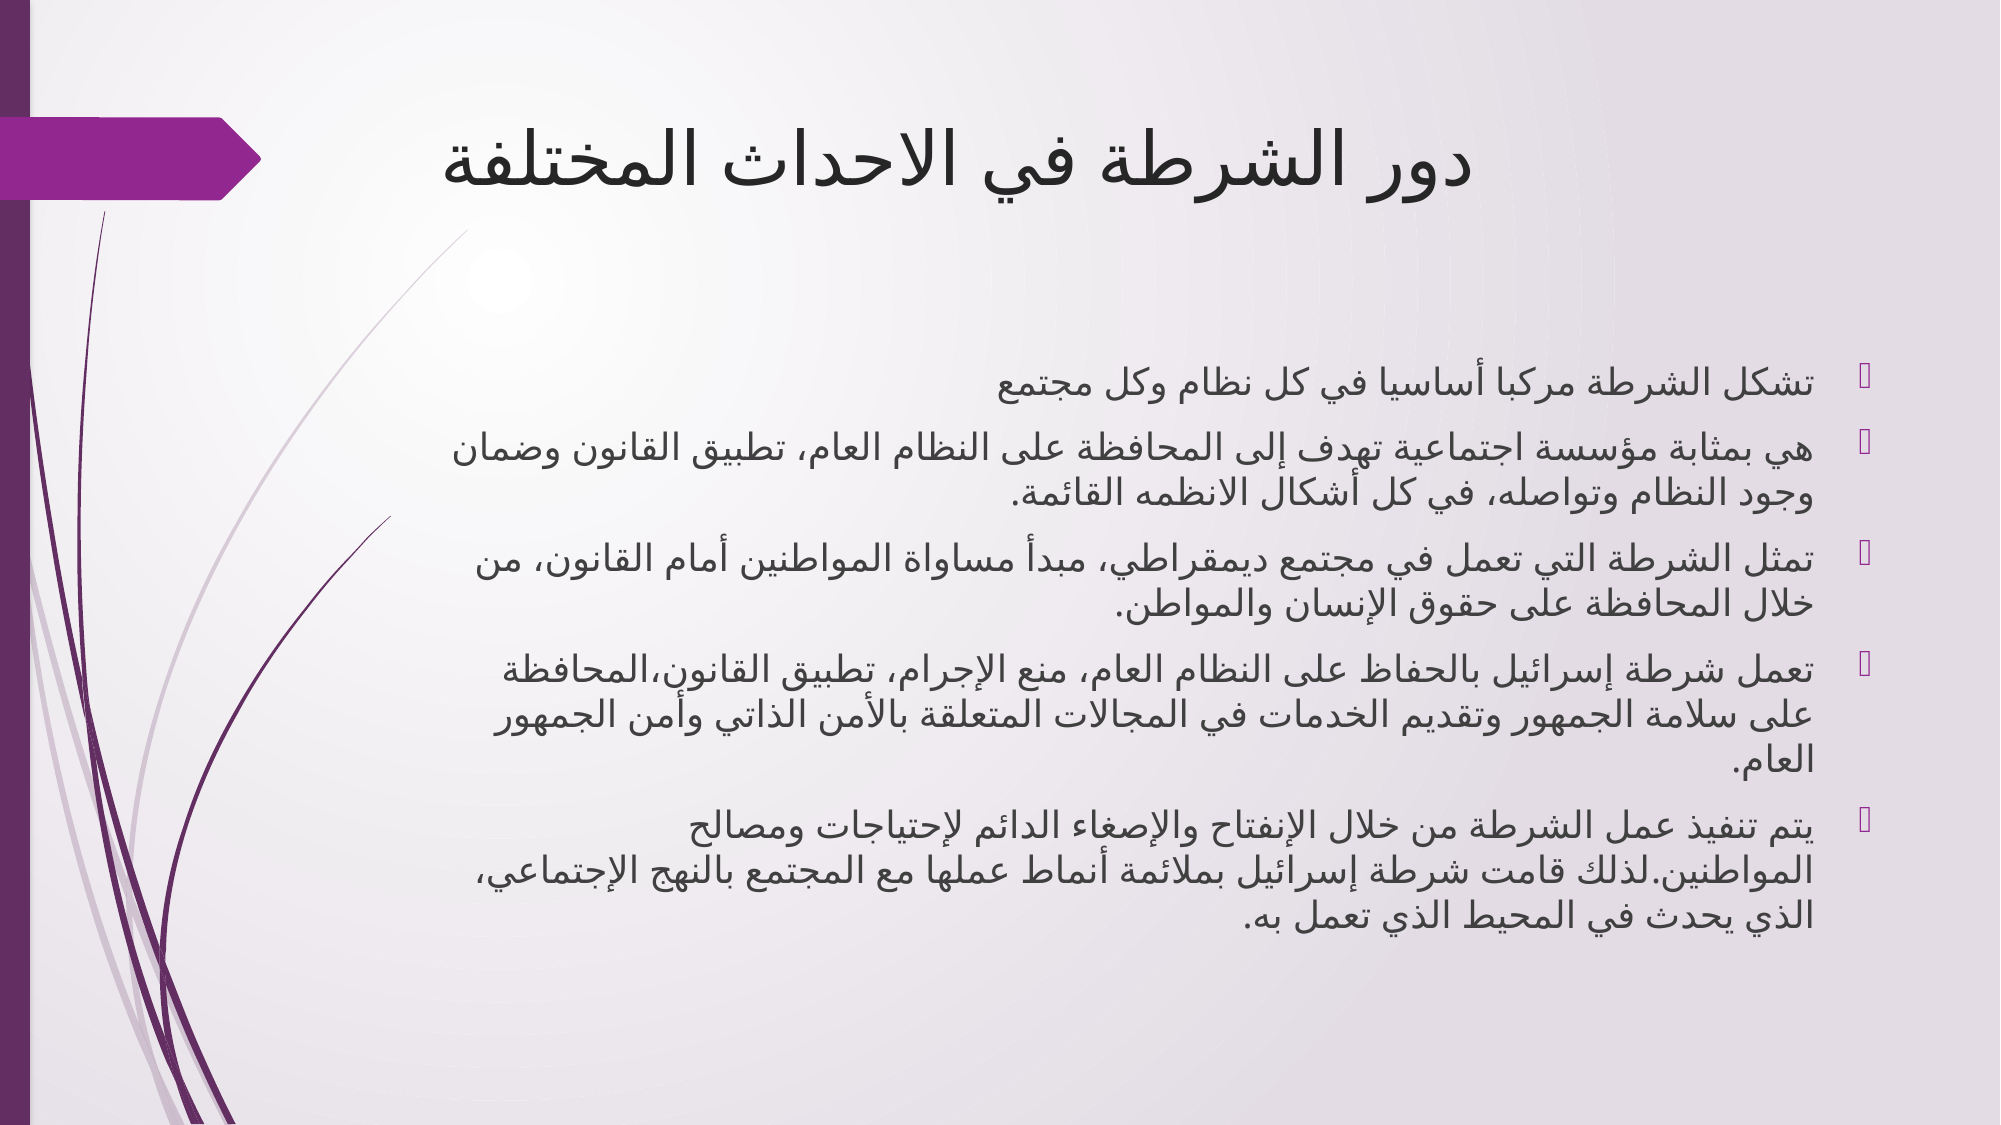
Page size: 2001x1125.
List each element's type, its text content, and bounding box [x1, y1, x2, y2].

list تشكل الشرطة مركبا أساسيا في كل نظام وكل مجتمع هي بمثابة مؤسسة اجتماعية تهدف إلى المحافظة على النظام العام، تطبيق القانون وضمان وجود النظام وتواصله، في كل أشكال الانظمه القائمة. تمثل الشرطة التي تعمل في مجتمع ديمقراطي، مبدأ مساواة المواطنين أمام القانون، من خلال المحافظة على حقوق الإنسان والمواطن. تعمل شرطة إسرائيل بالحفاظ على النظام العام، منع الإجرام، تطبيق القانون،المحافظة على سلامة الجمهور وتقديم الخدمات في المجالات المتعلقة بالأمن الذاتي وأمن الجمهور العام. يتم تنفيذ عمل الشرطة من خلال الإنفتاح والإصغاء الدائم لإحتياجات ومصالح المواطنين.لذلك قامت شرطة إسرائيل بملائمة أنماط عملها مع المجتمع بالنهج الإجتماعي، الذي يحدث في المحيط الذي تعمل به. [424, 350, 1888, 970]
title دور الشرطة في الاحداث المختلفة [425, 102, 1888, 313]
